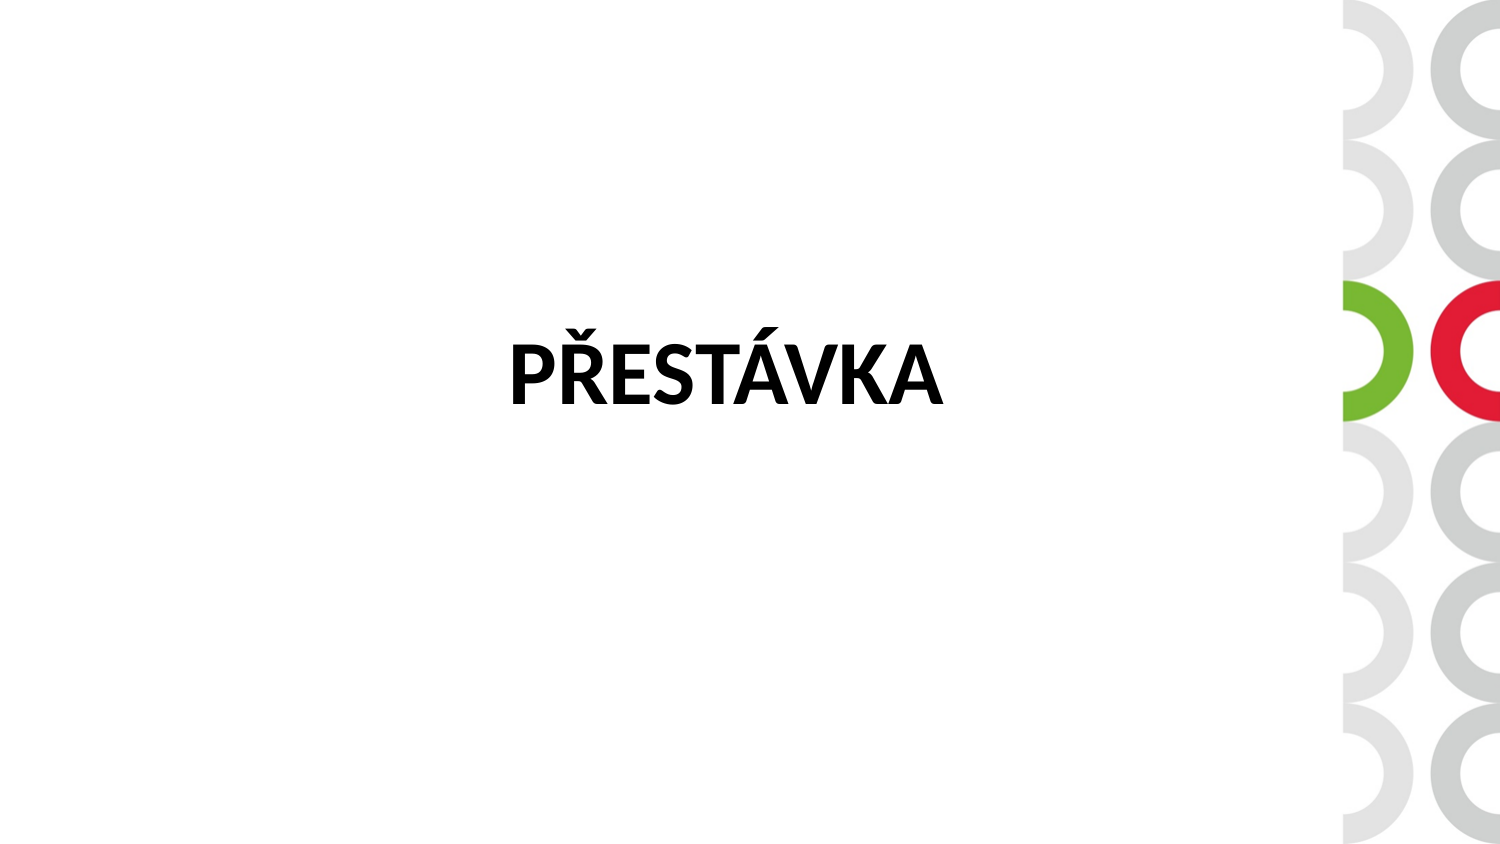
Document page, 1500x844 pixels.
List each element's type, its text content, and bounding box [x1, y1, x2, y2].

picture [0, 0, 1500, 844]
text_box PŘESTÁVKA [220, 31, 1233, 772]
